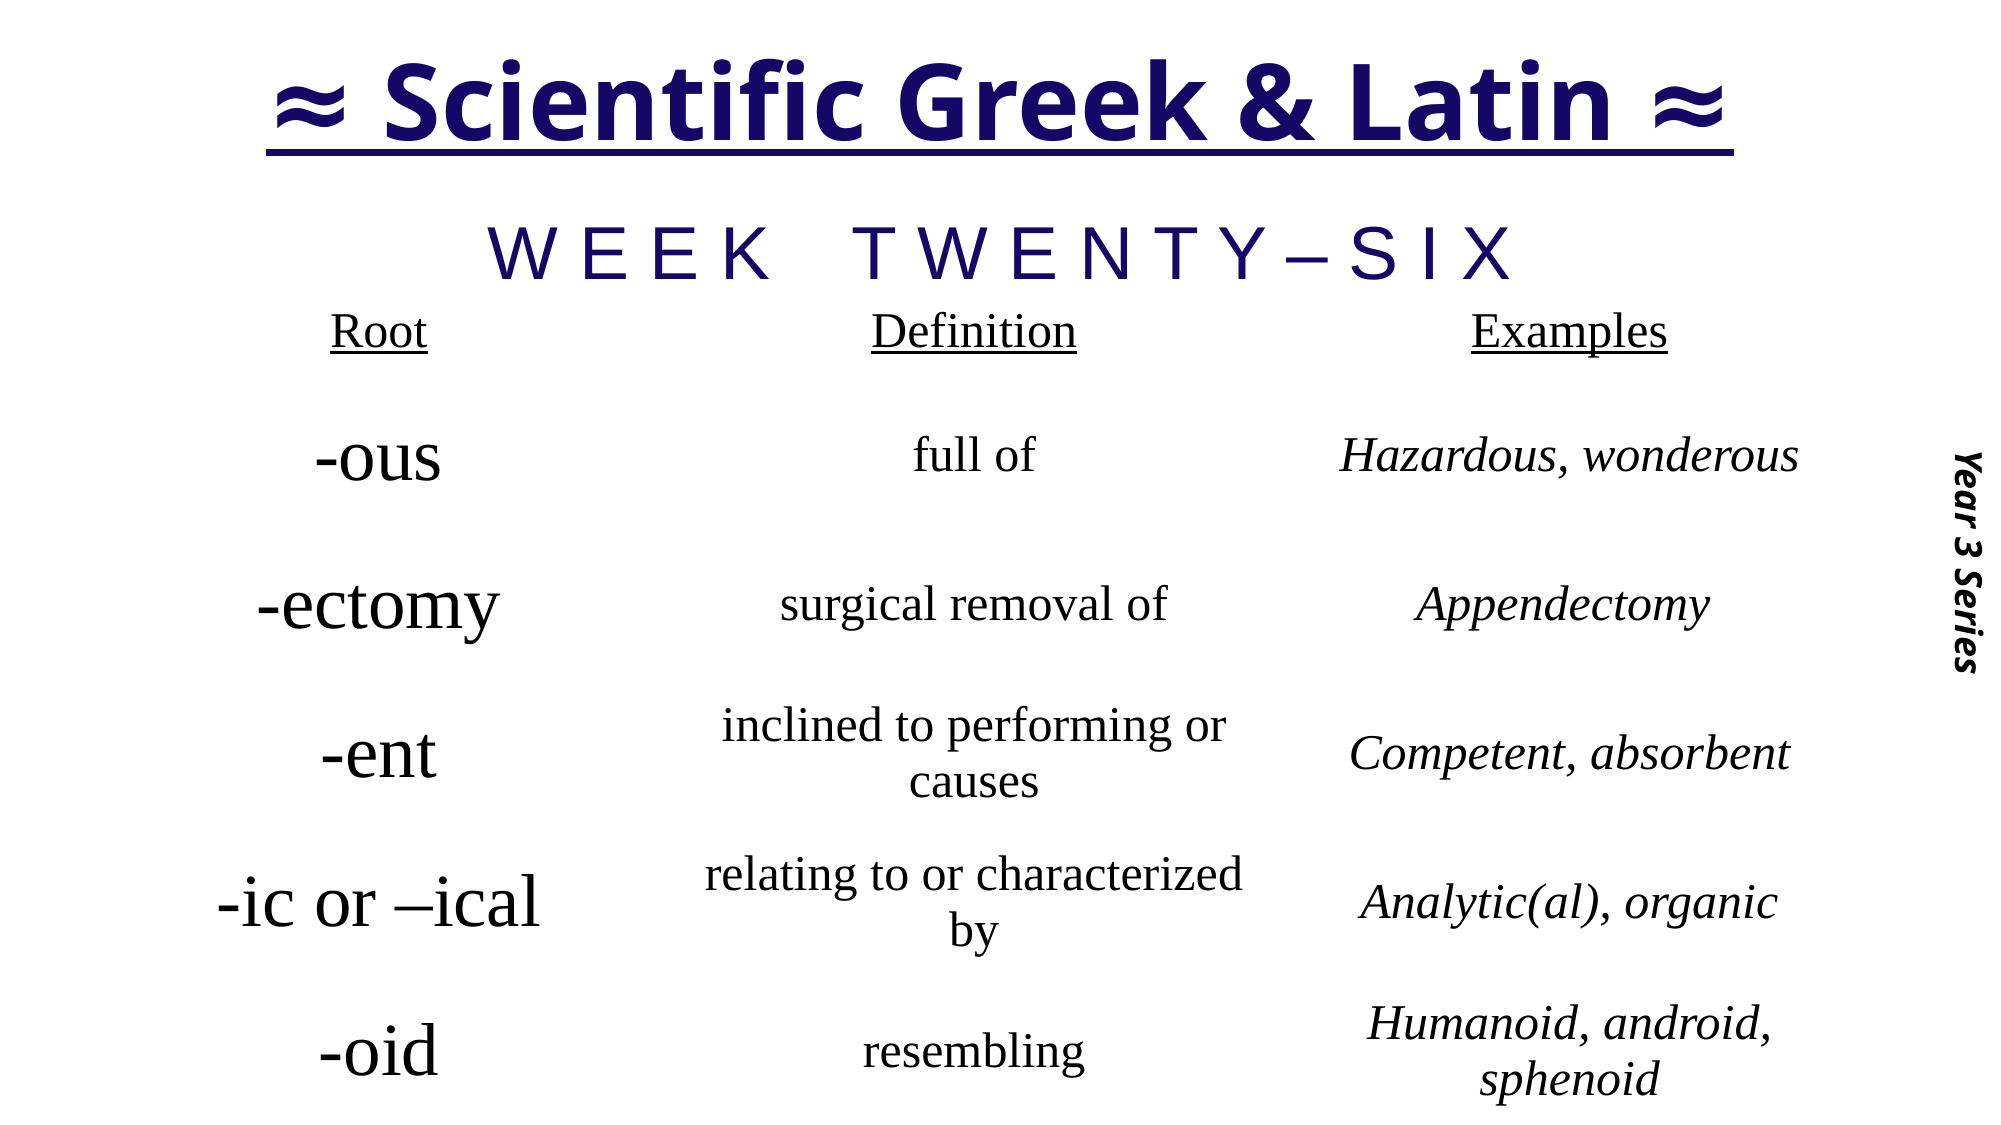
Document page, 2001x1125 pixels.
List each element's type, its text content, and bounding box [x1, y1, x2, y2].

table_cell -ous [81, 380, 677, 529]
text_box Year 3 Series [1924, 0, 2000, 1125]
table_cell Analytic(al), organic [1272, 827, 1867, 976]
table_header Root [81, 298, 677, 380]
table_cell relating to or characterized by [677, 827, 1272, 976]
title ≈ Scientific Greek & Latin ≈ [249, 0, 1750, 197]
table_cell -ent [81, 678, 677, 827]
table_header Definition [677, 298, 1272, 380]
table_header Examples [1272, 298, 1867, 380]
table_cell full of [677, 380, 1272, 529]
table_cell Appendectomy [1272, 529, 1867, 678]
table_cell Hazardous, wonderous [1272, 380, 1867, 529]
text_box W E E K T W E N T Y – S I X [249, 197, 1750, 298]
table_cell surgical removal of [677, 529, 1272, 678]
table_cell inclined to performing or causes [677, 678, 1272, 827]
table_cell Competent, absorbent [1272, 678, 1867, 827]
table_cell resembling [677, 976, 1272, 1125]
table_cell Humanoid, android, sphenoid [1272, 976, 1867, 1125]
table_cell -ic or –ical [81, 827, 677, 976]
table_cell -oid [81, 976, 677, 1125]
table_cell -ectomy [81, 529, 677, 678]
